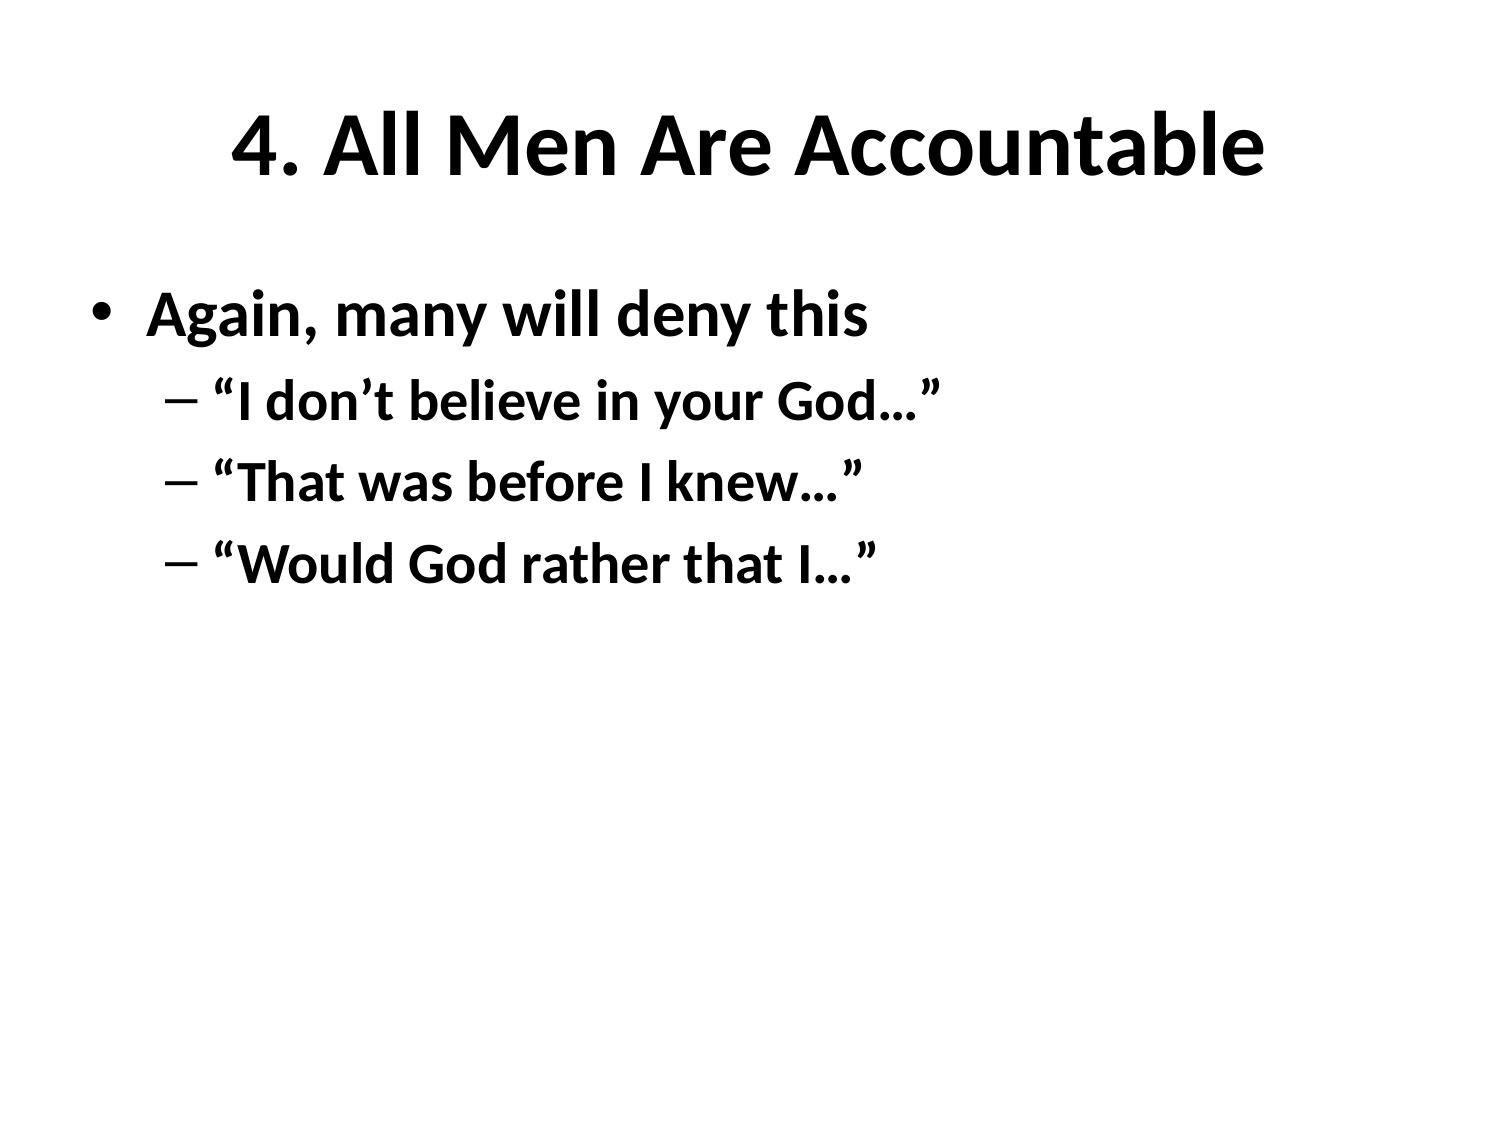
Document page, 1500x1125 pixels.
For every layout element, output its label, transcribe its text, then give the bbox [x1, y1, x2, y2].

title 4. All Men Are Accountable [75, 45, 1425, 233]
list Again, many will deny this “I don’t believe in your God…” “That was before I knew…” “Would God rather that I…” [75, 262, 1425, 1005]
